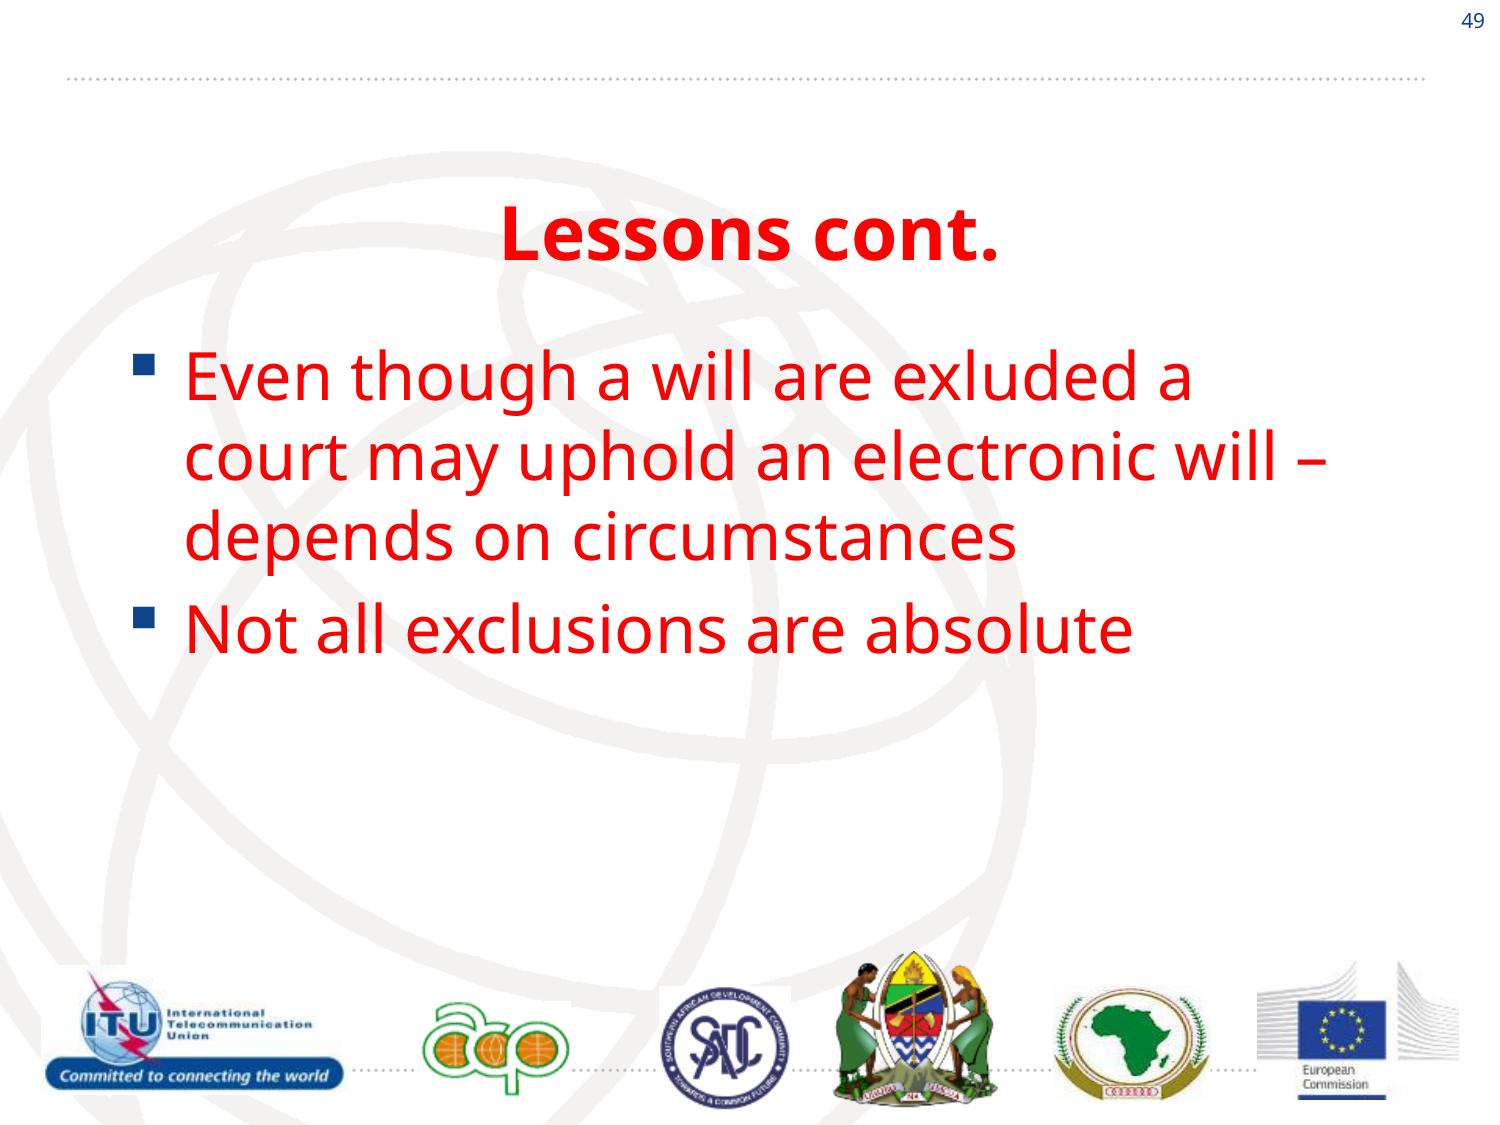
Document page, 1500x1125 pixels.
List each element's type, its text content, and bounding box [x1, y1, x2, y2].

slide_number 49 [1443, 0, 1500, 41]
list Even though a will are exluded a court may uphold an electronic will – depends on circumstances Not all exclusions are absolute [112, 326, 1388, 1025]
title Lessons cont. [112, 177, 1388, 283]
picture [0, 132, 1061, 1125]
picture [1257, 960, 1459, 1100]
